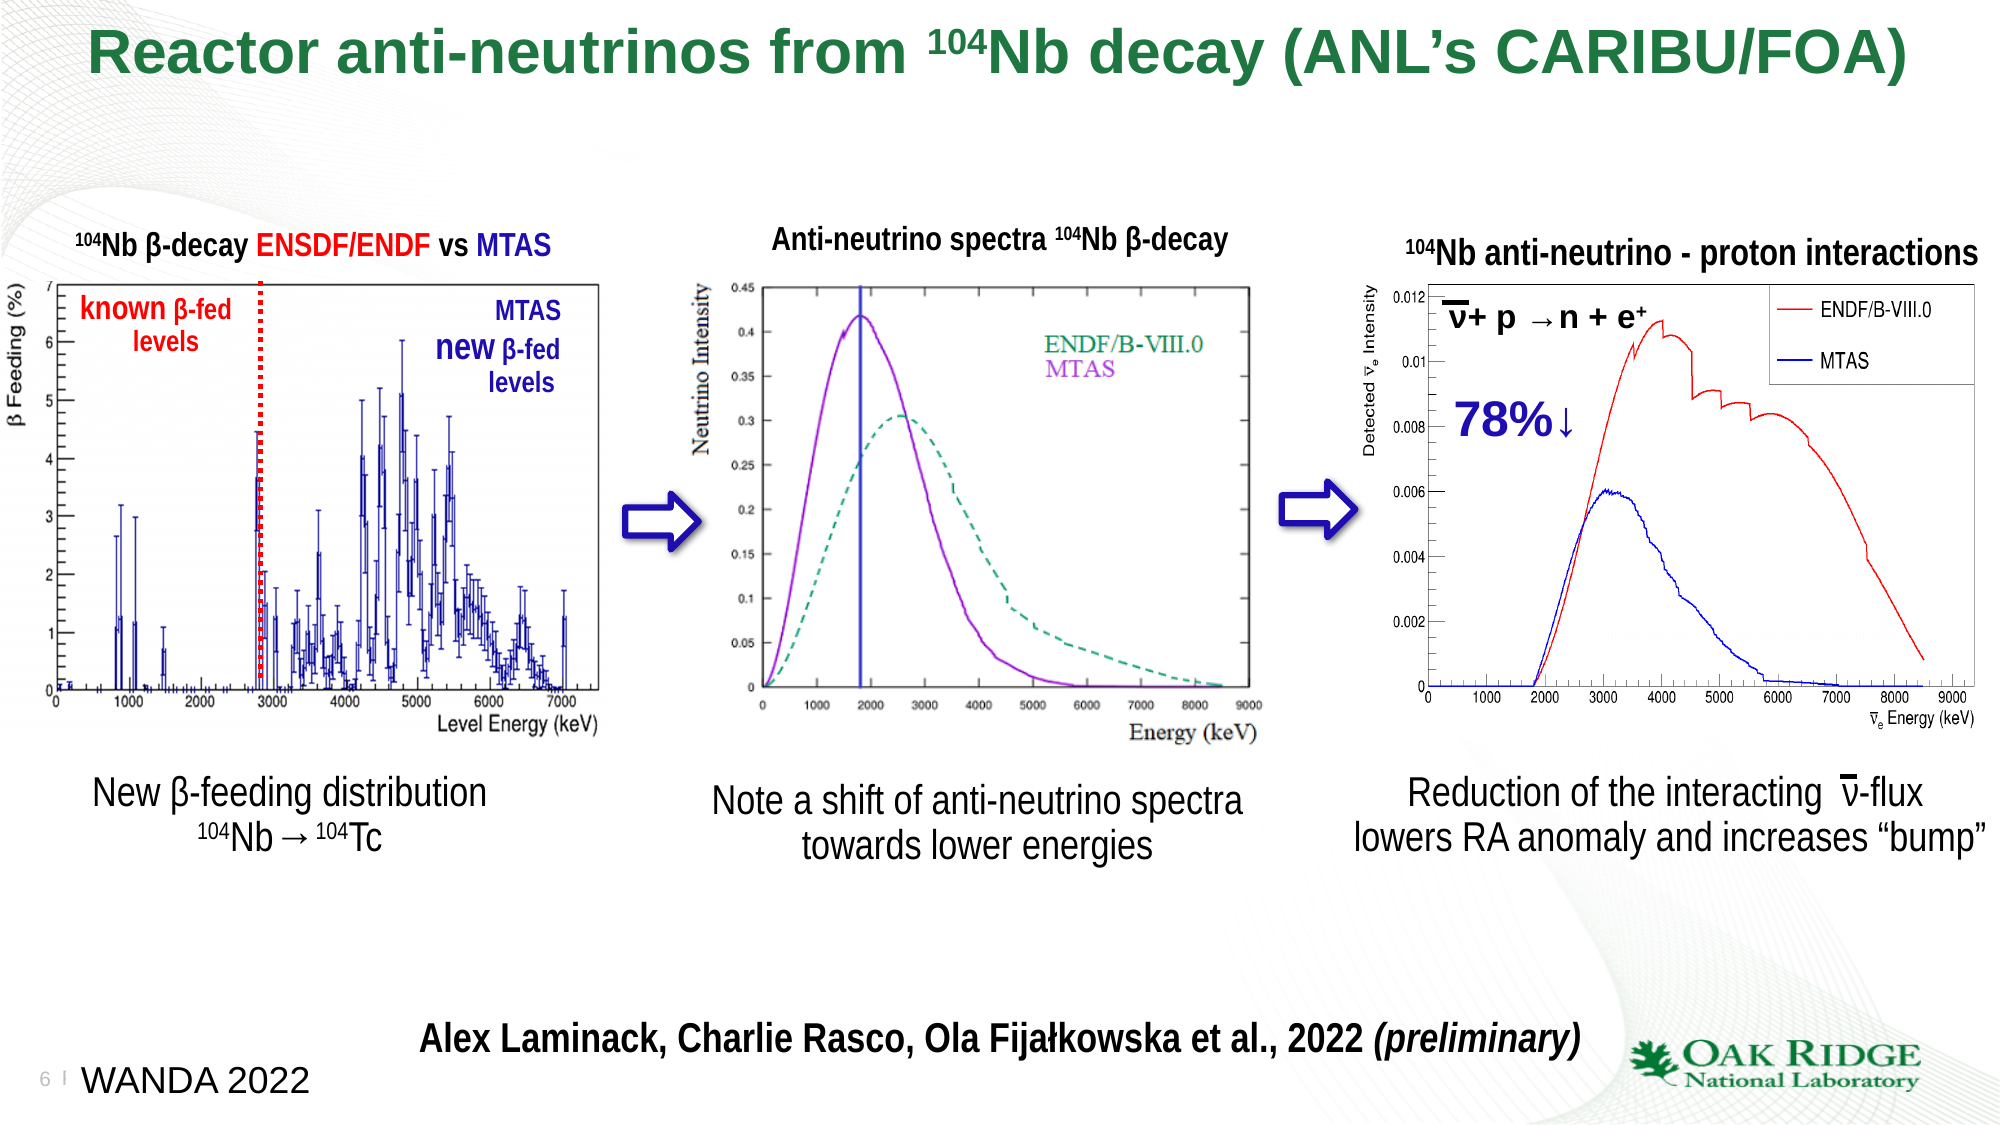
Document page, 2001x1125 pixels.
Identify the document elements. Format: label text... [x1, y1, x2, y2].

title Reactor anti-neutrinos from 104Nb decay (ANL’s CARIBU/FOA) [71, 14, 1964, 160]
text_box Note a shift of anti-neutrino spectra towards lower energies [696, 771, 1259, 876]
text_box Alex Laminack, Charlie Rasco, Ola Fijałkowska et al., 2022 (preliminary) [403, 1003, 1597, 1069]
picture [684, 243, 2000, 1125]
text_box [1431, 287, 1675, 344]
text_box New β-feeding distribution 104Nb→104Tc [77, 763, 503, 869]
text_box [1281, 481, 1356, 538]
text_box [0, 214, 1248, 742]
text_box 104Nb anti-neutrino - proton interactions [1390, 220, 1995, 281]
text_box WANDA 2022 [66, 1053, 326, 1110]
text_box Reduction of the interacting ν-flux lowers RA anomaly and increases “bump” [1339, 763, 2000, 869]
